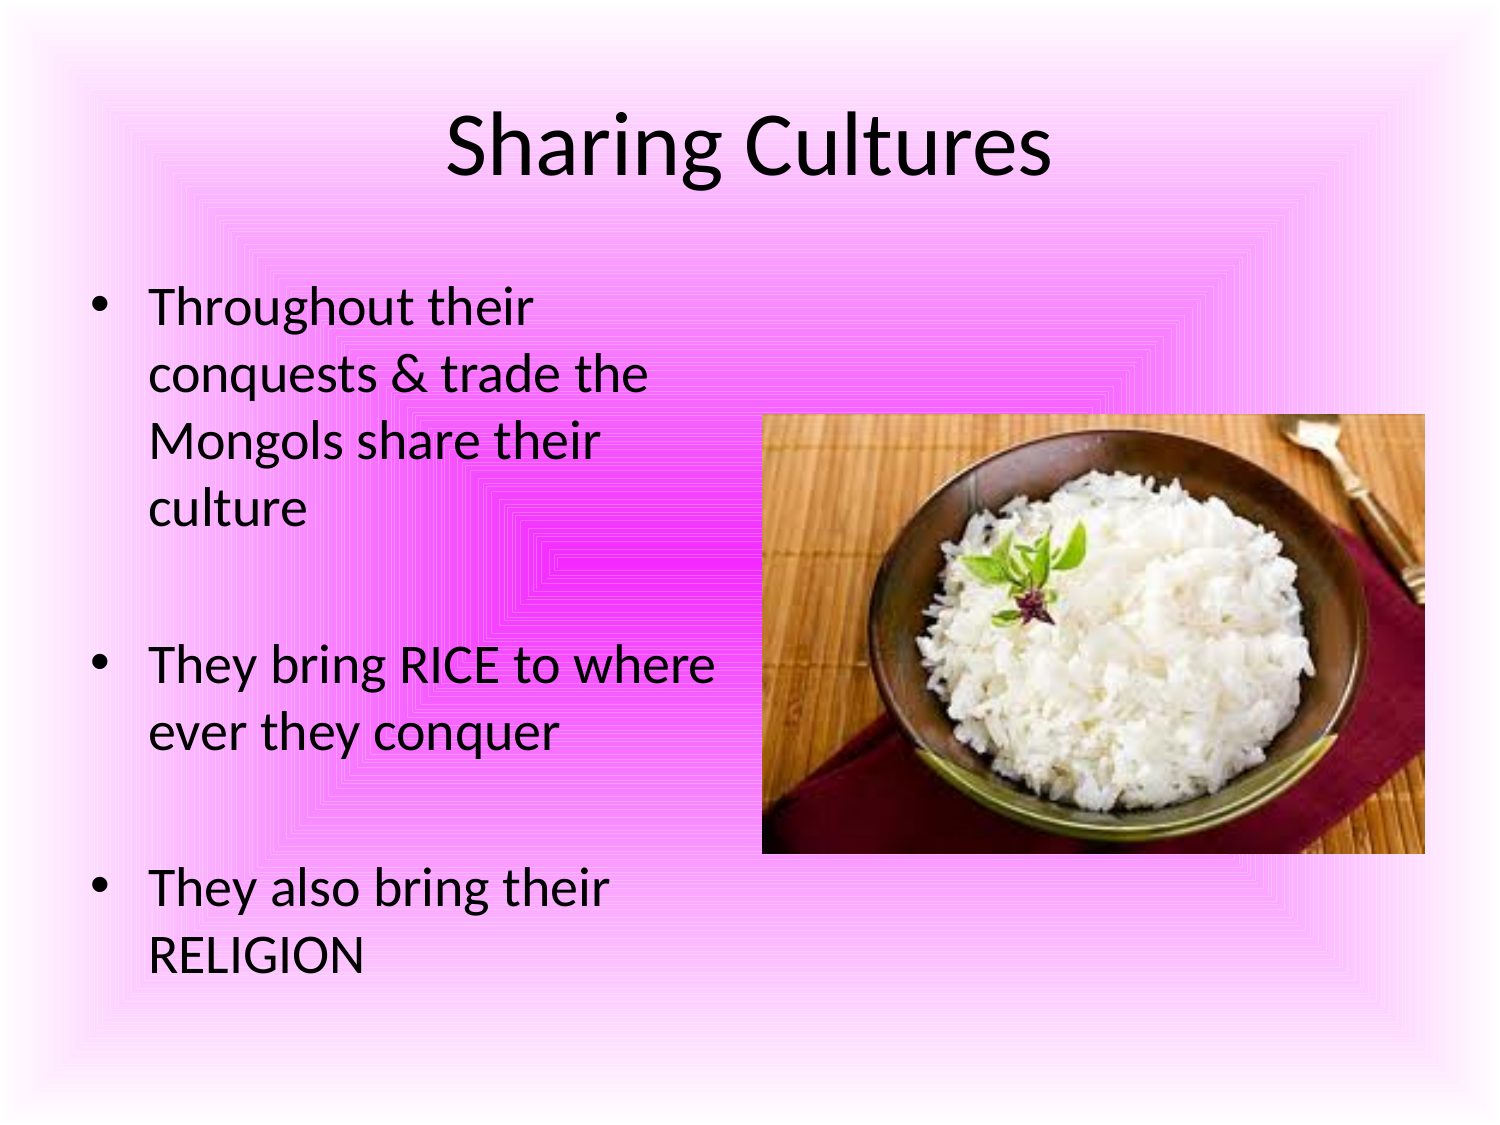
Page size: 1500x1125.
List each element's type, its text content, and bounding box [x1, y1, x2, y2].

title Sharing Cultures [75, 45, 1425, 233]
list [762, 262, 1426, 1006]
list Throughout their conquests & trade the Mongols share their culture They bring RICE to where ever they conquer They also bring their RELIGION [75, 262, 738, 1005]
